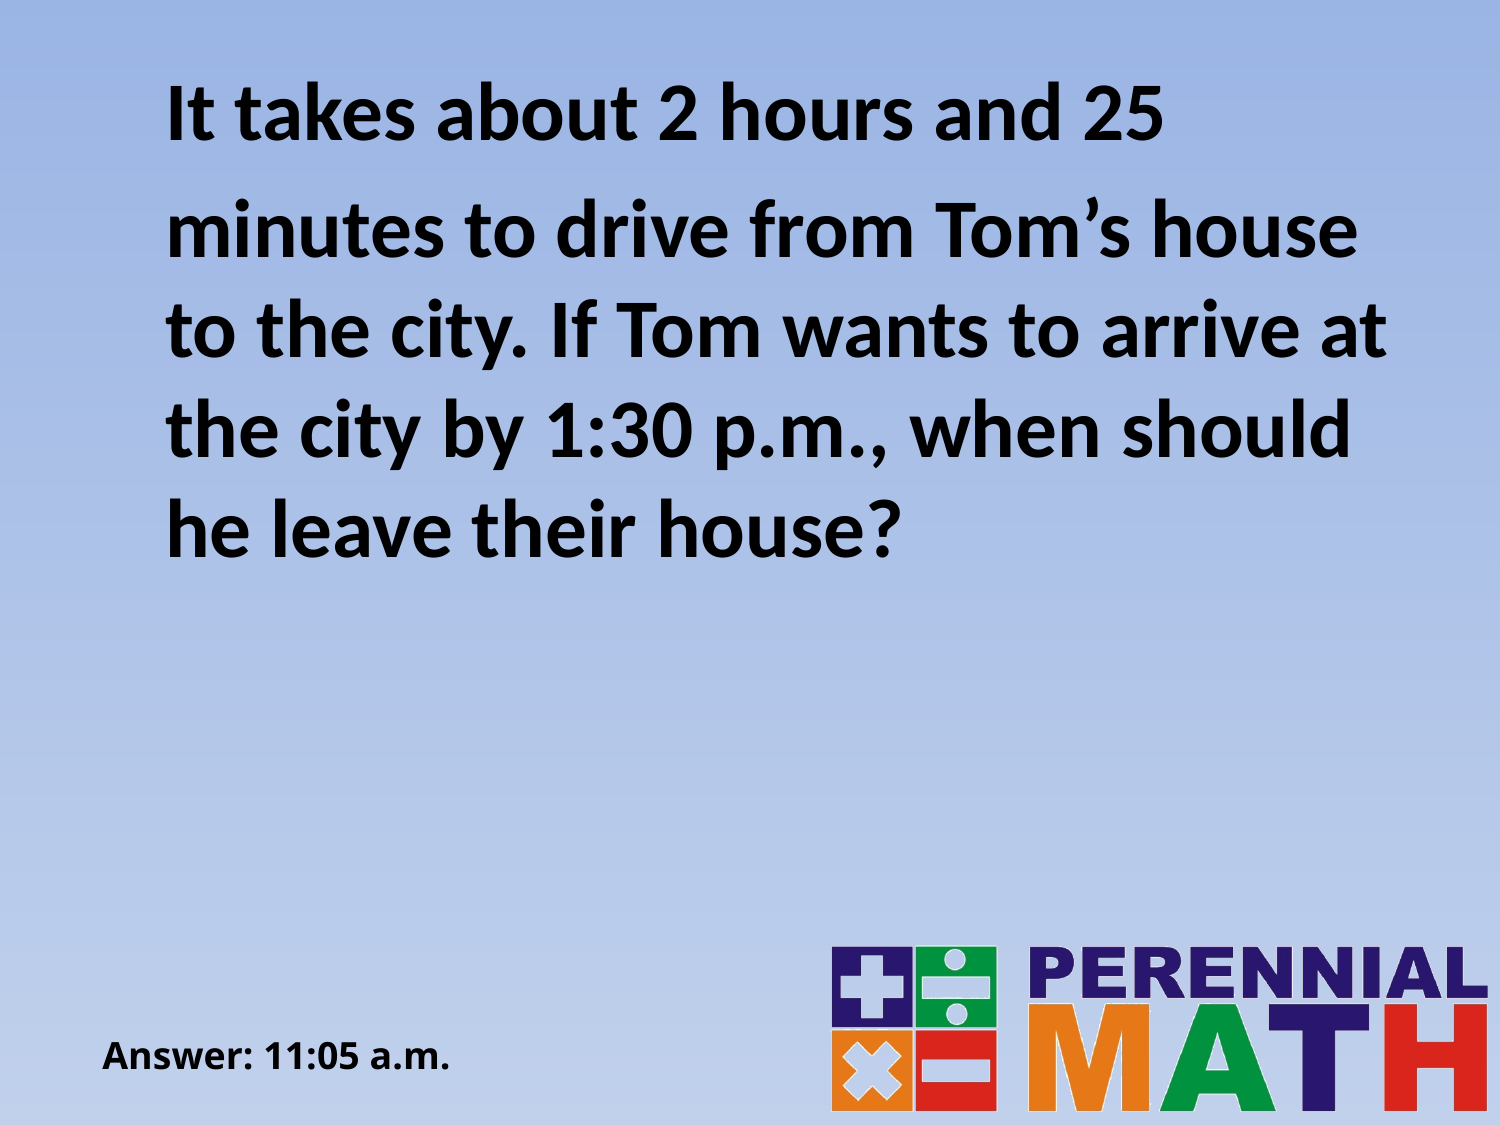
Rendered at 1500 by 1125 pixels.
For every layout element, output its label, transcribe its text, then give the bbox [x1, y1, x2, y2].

subtitle It takes about 2 hours and 25 minutes to drive from Tom’s house to the city. If Tom wants to arrive at the city by 1:30 p.m., when should he leave their house? [150, 50, 1450, 1025]
text_box Answer: 11:05 a.m. [87, 1024, 650, 1085]
picture [822, 933, 1500, 1117]
